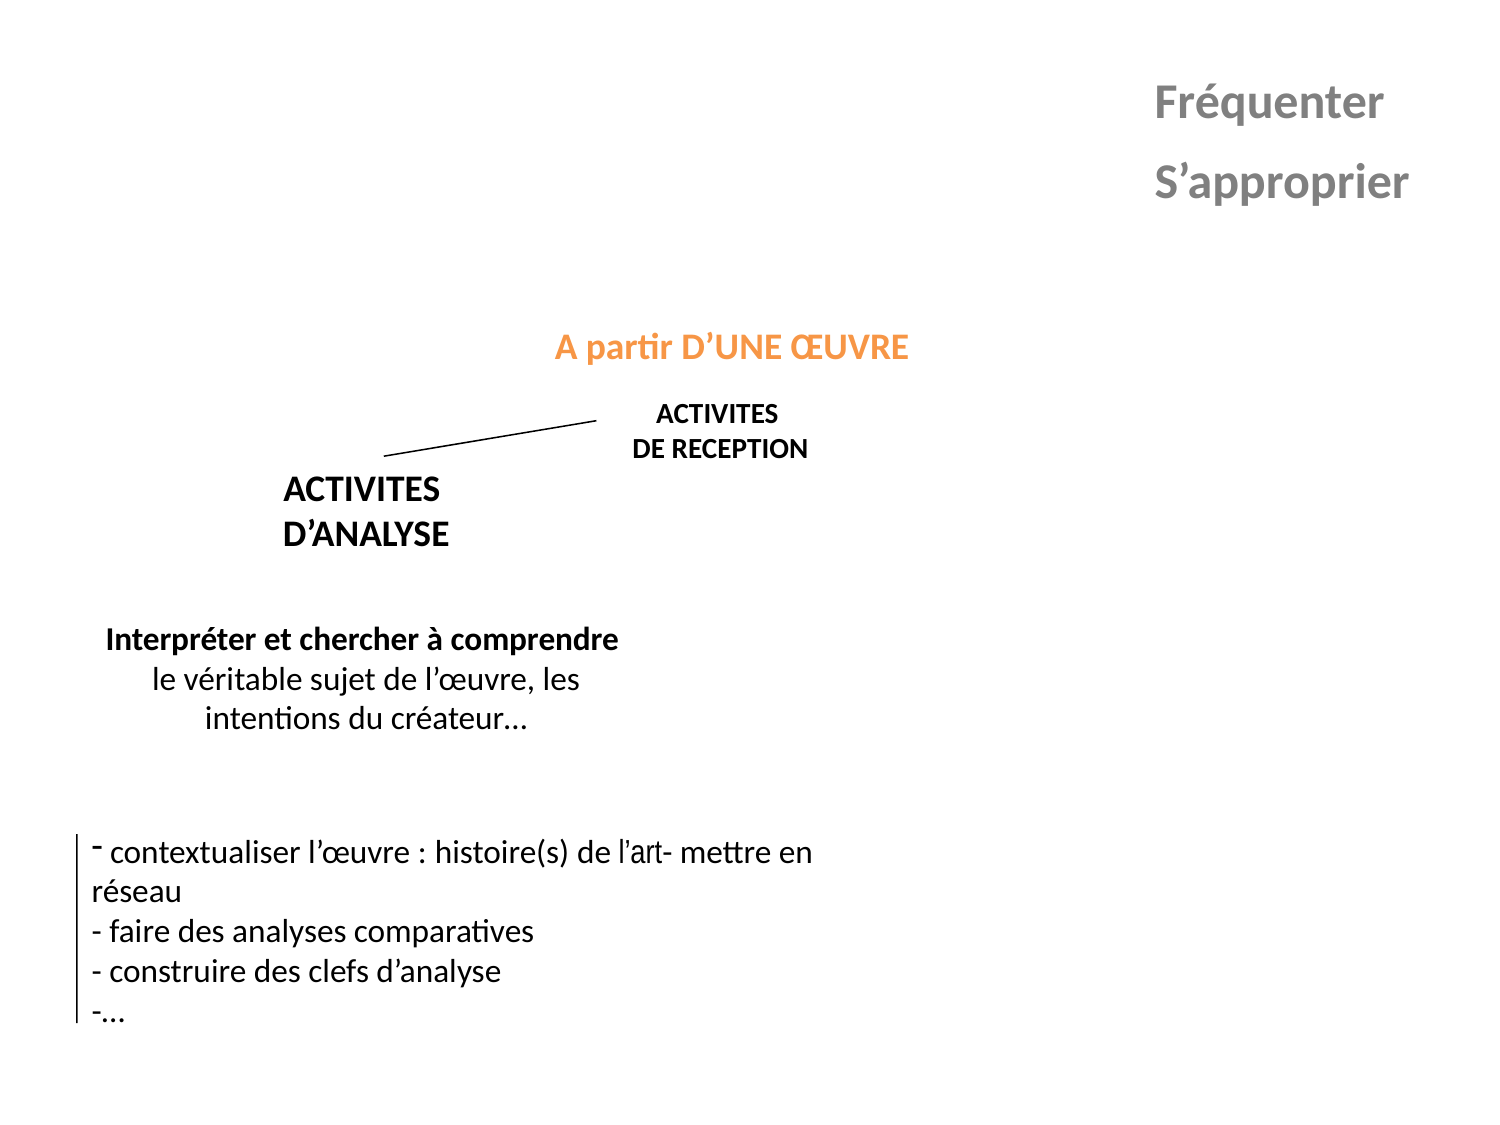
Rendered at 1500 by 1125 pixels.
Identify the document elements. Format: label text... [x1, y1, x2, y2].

text_box ACTIVITES D’ANALYSE [53, 456, 680, 561]
text_box contextualiser l’œuvre : histoire(s) de l’art - mettre en réseau - faire des analyses comparatives - construire des clefs d’analyse -… [76, 822, 869, 1094]
text_box A partir D’UNE ŒUVRE [419, 314, 1046, 374]
text_box Interpréter et chercher à comprendre le véritable sujet de l’œuvre, les intentions du créateur… [76, 609, 656, 745]
text_box ACTIVITES DE RECEPTION [407, 387, 1034, 472]
text_box Fréquenter [1139, 61, 1439, 136]
text_box S’approprier [1139, 140, 1439, 216]
